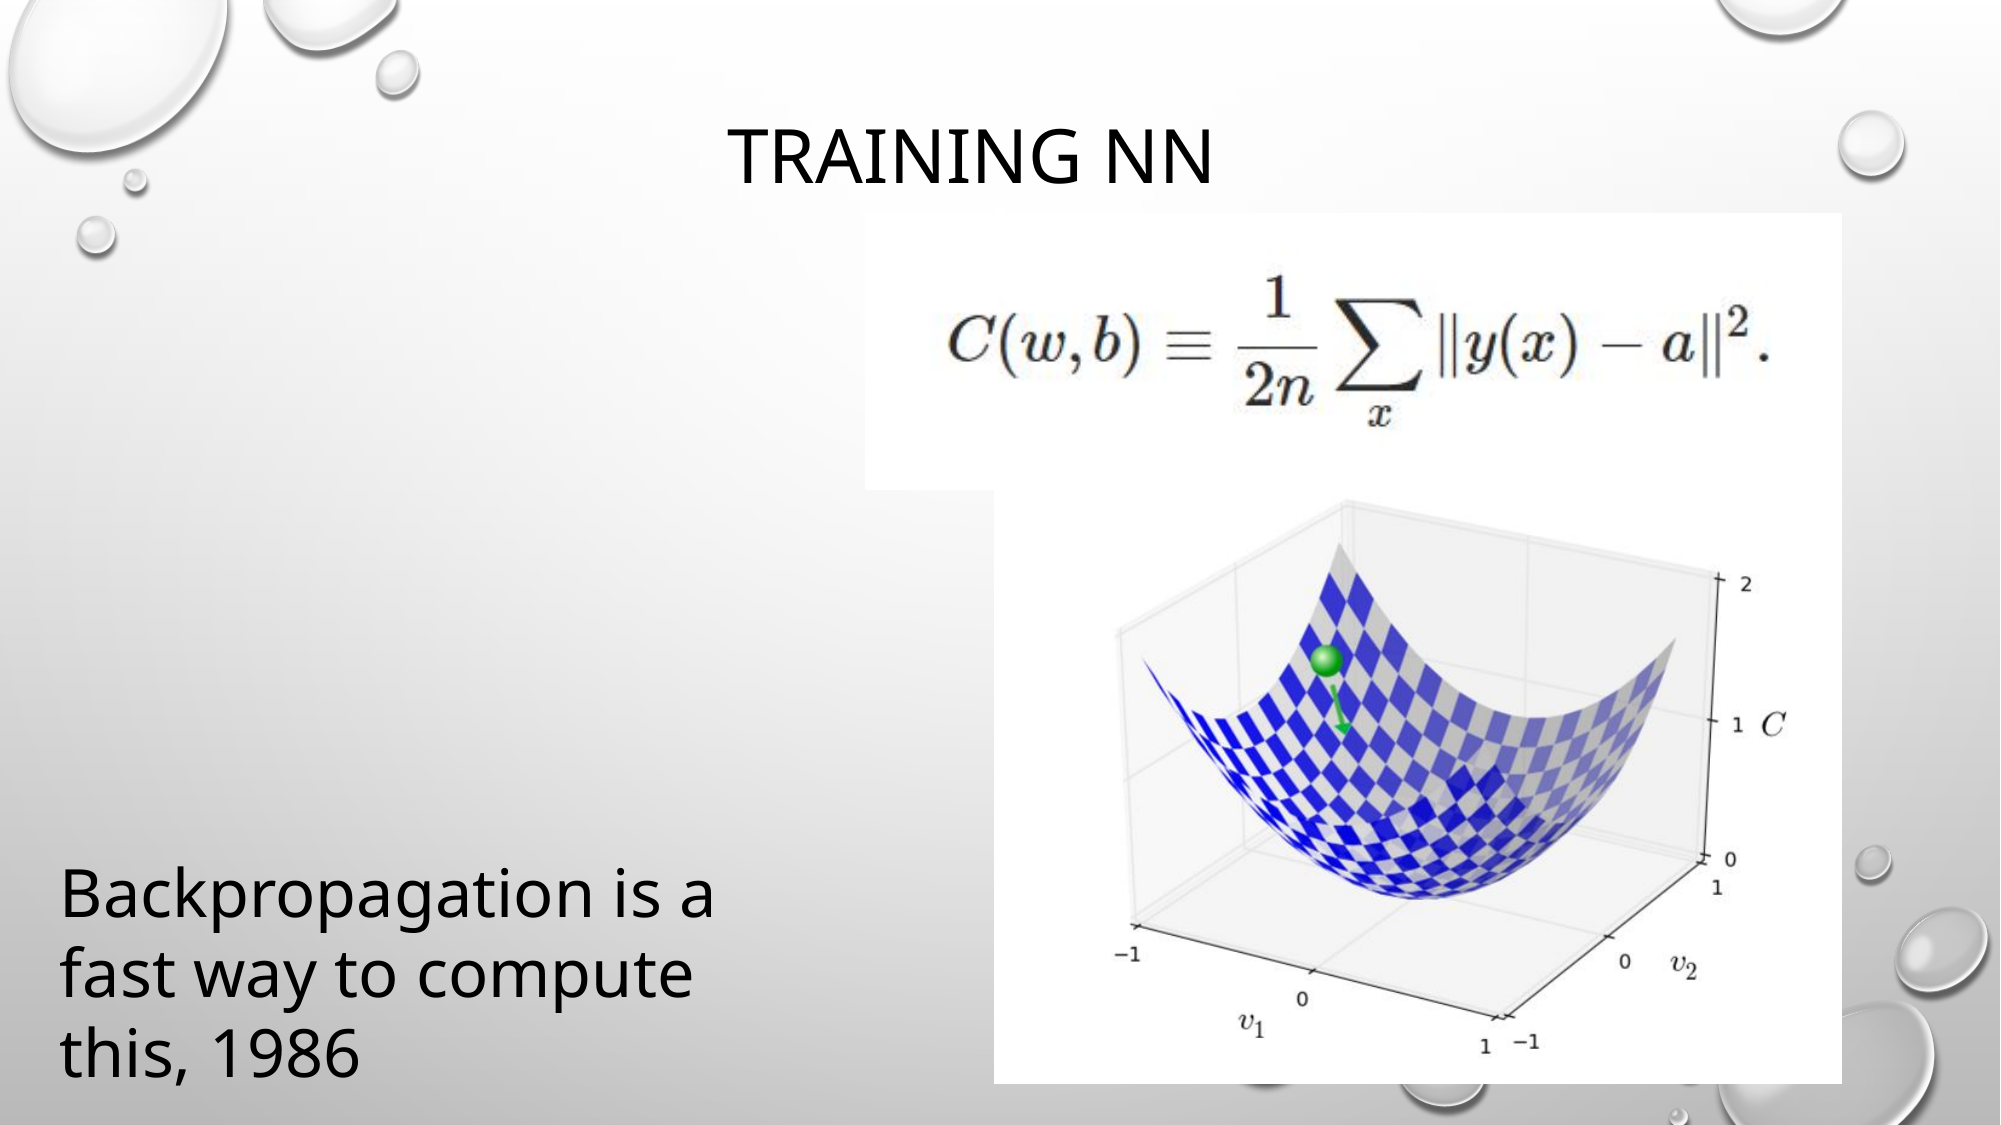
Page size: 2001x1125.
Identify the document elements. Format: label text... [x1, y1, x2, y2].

picture [0, 0, 2000, 1125]
title Training NN [341, 27, 1603, 290]
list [865, 212, 1842, 490]
text_box Backpropagation is a fast way to compute this, 1986 [45, 843, 800, 1099]
